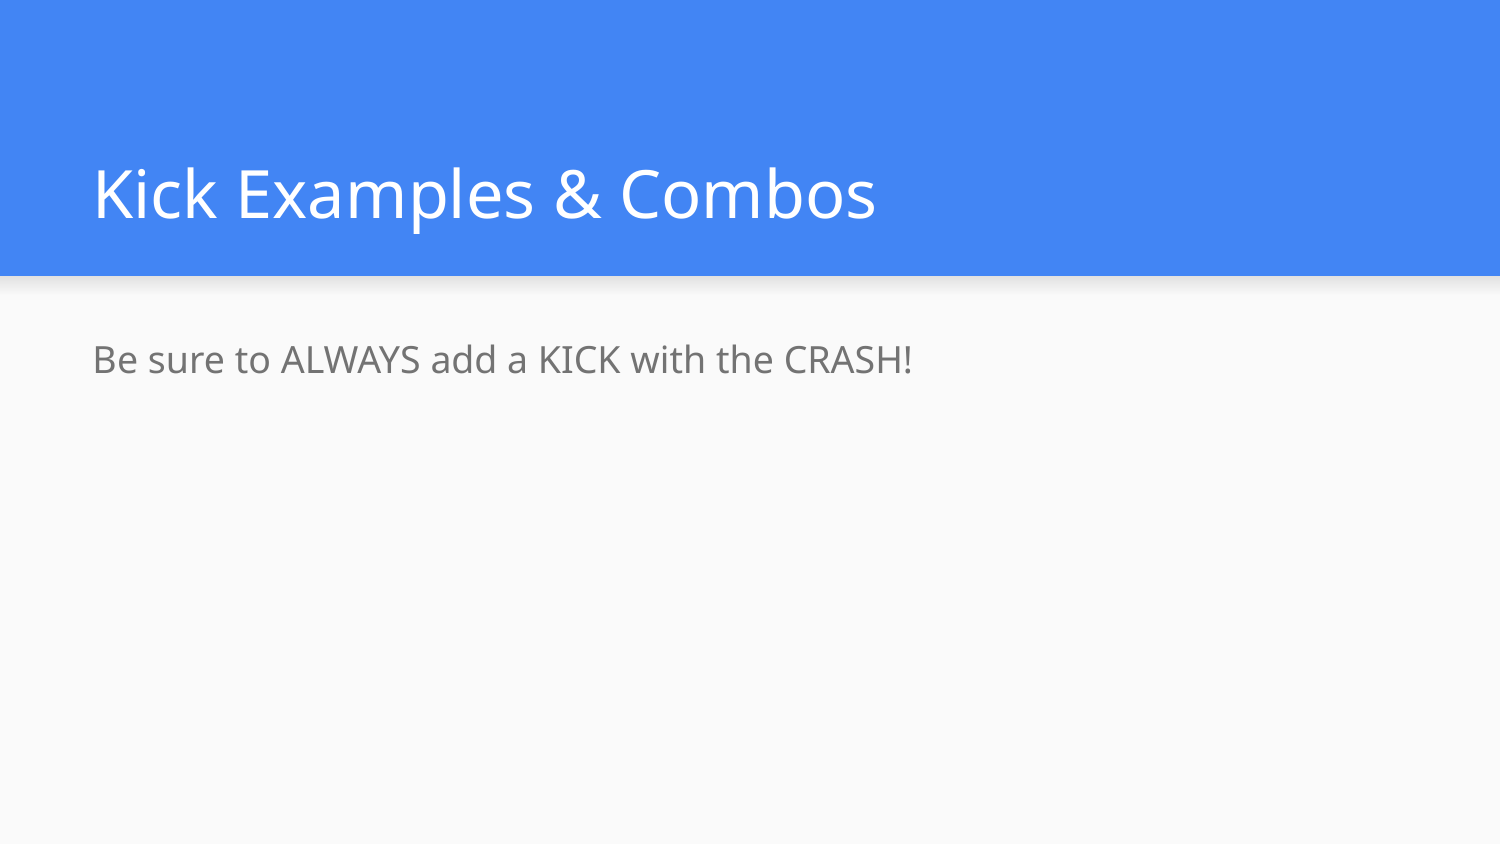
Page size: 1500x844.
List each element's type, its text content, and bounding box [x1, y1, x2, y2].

title Kick Examples & Combos [77, 121, 1427, 248]
list Be sure to ALWAYS add a KICK with the CRASH! [77, 314, 1427, 760]
